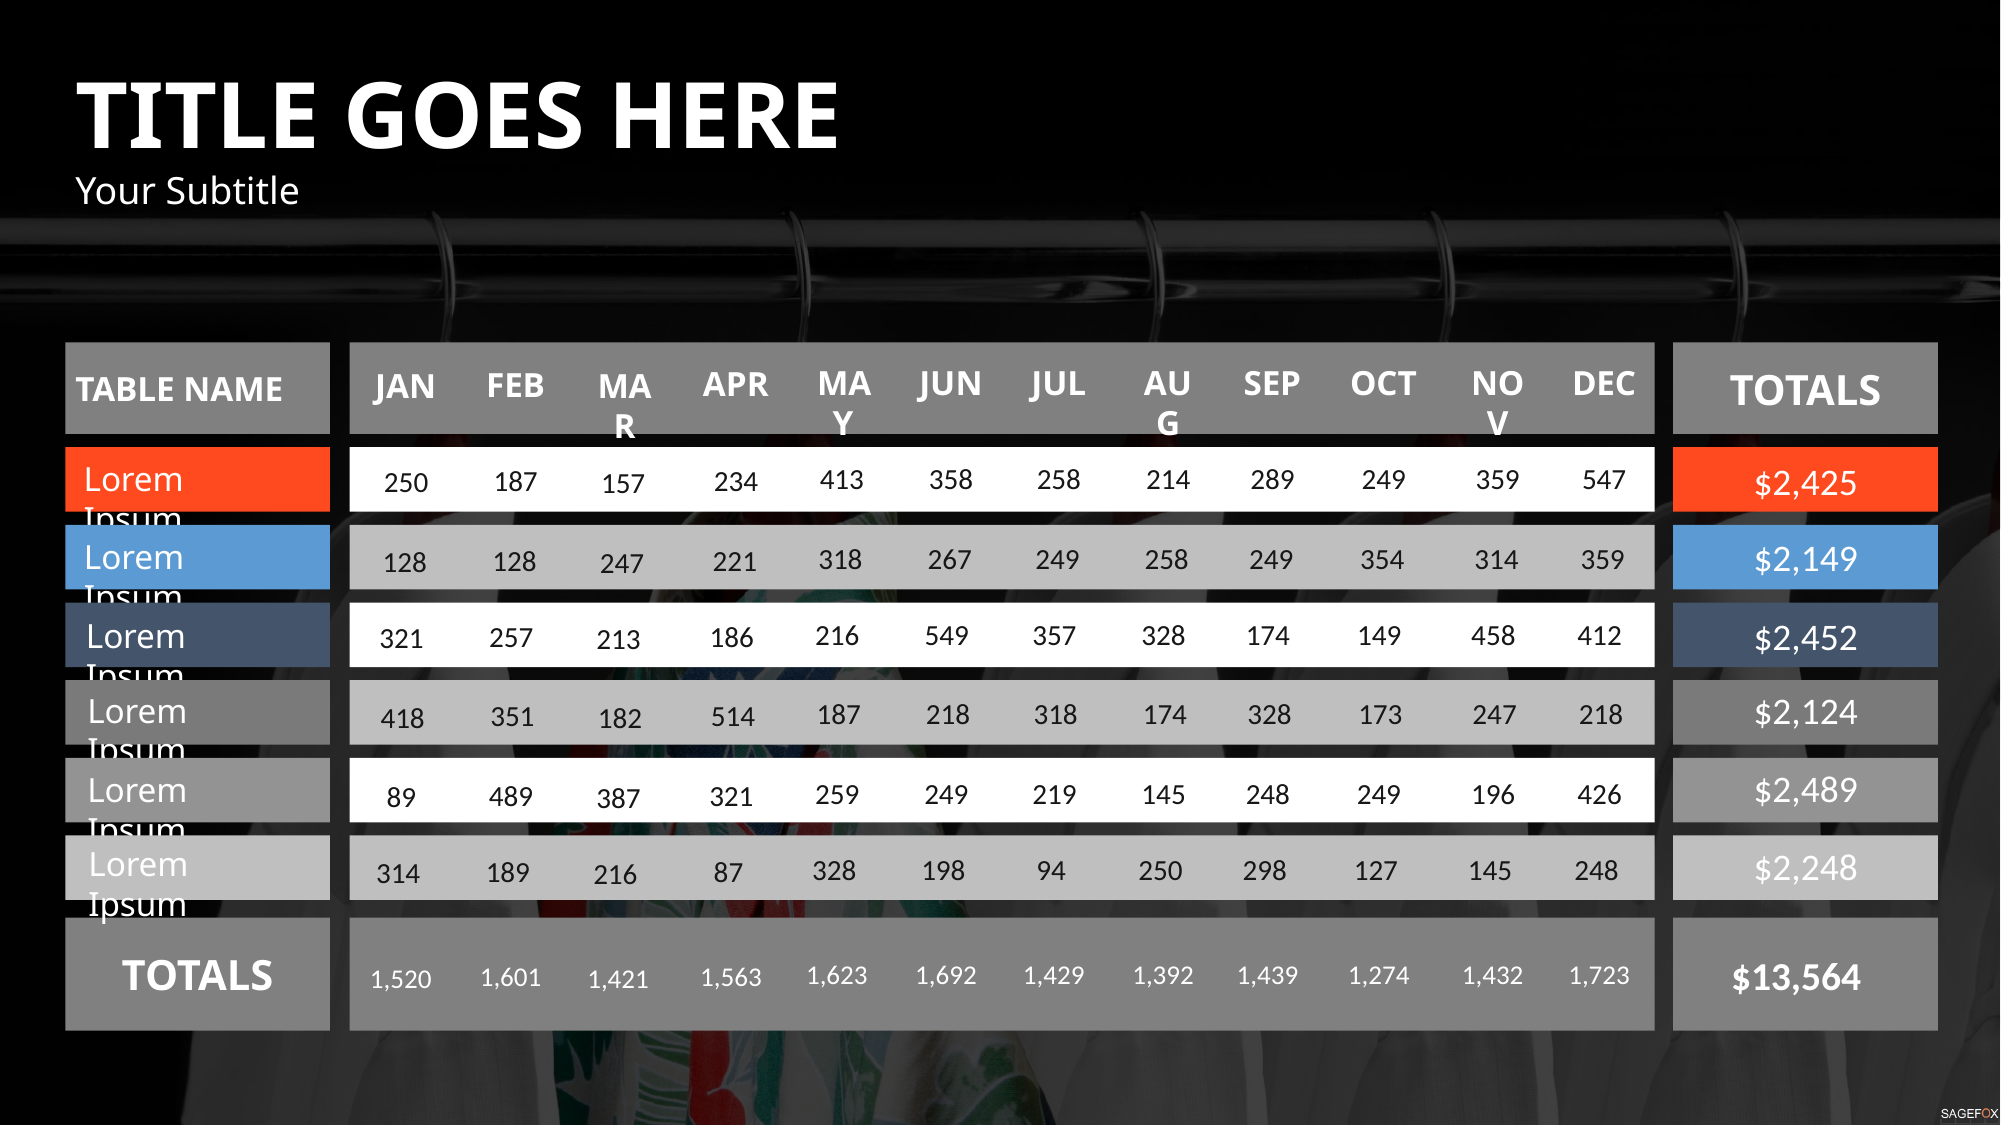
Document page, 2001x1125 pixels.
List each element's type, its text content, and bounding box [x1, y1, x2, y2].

text_box [1672, 524, 1939, 590]
text_box [1672, 341, 1939, 435]
text_box 412 [1550, 608, 1649, 659]
text_box 458 [1444, 608, 1542, 659]
text_box 87 [679, 845, 778, 896]
text_box 157 [574, 456, 672, 507]
text_box [349, 602, 1656, 668]
text_box 321 [682, 769, 781, 820]
text_box 314 [349, 847, 447, 897]
text_box 249 [1330, 767, 1428, 818]
text_box 318 [791, 532, 890, 583]
text_box [1672, 446, 1939, 513]
text_box MAY [792, 354, 894, 449]
text_box 247 [1445, 688, 1544, 738]
text_box 145 [1114, 767, 1213, 818]
text_box [1672, 834, 1939, 901]
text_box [65, 680, 330, 745]
text_box 314 [1447, 532, 1546, 583]
text_box JUN [902, 354, 1000, 410]
text_box 249 [1334, 453, 1433, 503]
text_box $2,489 [1721, 757, 1890, 818]
text_box 1,723 [1543, 950, 1656, 998]
text_box 359 [1449, 453, 1547, 503]
text_box 1,439 [1211, 950, 1322, 998]
text_box [349, 757, 1656, 823]
text_box 257 [462, 610, 560, 661]
text_box 234 [687, 454, 785, 505]
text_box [65, 835, 330, 900]
text_box 413 [793, 453, 891, 503]
text_box 1,601 [454, 952, 567, 1000]
text_box TITLE GOES HERE Your Subtitle [60, 49, 1036, 220]
text_box 289 [1223, 453, 1322, 503]
text_box [349, 446, 1656, 513]
text_box 247 [573, 536, 671, 587]
text_box [349, 917, 1656, 1032]
text_box 128 [465, 534, 564, 585]
text_box NOV [1448, 354, 1547, 449]
text_box $2,248 [1721, 835, 1890, 896]
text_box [65, 602, 330, 668]
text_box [65, 757, 330, 823]
text_box $2,452 [1721, 605, 1890, 666]
text_box 357 [1005, 608, 1104, 659]
text_box 214 [1119, 453, 1217, 503]
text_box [65, 917, 330, 1031]
text_box 358 [902, 453, 1000, 503]
text_box 173 [1331, 688, 1430, 738]
text_box 1,692 [890, 950, 997, 998]
text_box 174 [1116, 688, 1214, 738]
text_box [349, 341, 1656, 435]
text_box 1,432 [1436, 950, 1543, 998]
text_box 258 [1010, 453, 1108, 503]
text_box 426 [1550, 767, 1649, 818]
text_box 249 [1008, 532, 1107, 583]
text_box [349, 524, 1656, 590]
text_box 189 [459, 845, 557, 896]
text_box 186 [682, 610, 781, 661]
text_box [65, 447, 330, 512]
text_box 213 [569, 612, 668, 663]
text_box 182 [571, 692, 669, 742]
text_box [349, 834, 1656, 901]
text_box 328 [1114, 608, 1213, 659]
text_box 267 [901, 532, 999, 583]
text_box [1672, 757, 1939, 823]
text_box 221 [685, 534, 784, 585]
text_box FEB [466, 356, 565, 412]
text_box $2,425 [1721, 450, 1890, 511]
text_box 514 [684, 690, 782, 740]
text_box $13,564 [1712, 943, 1880, 1006]
text_box 89 [352, 771, 451, 821]
text_box 249 [897, 767, 996, 818]
text_box [1672, 917, 1939, 1032]
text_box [59, 342, 330, 435]
text_box 174 [1219, 608, 1317, 659]
text_box 196 [1444, 767, 1542, 818]
text_box 354 [1333, 532, 1431, 583]
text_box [65, 524, 330, 590]
text_box 259 [788, 767, 886, 818]
text_box 547 [1555, 453, 1653, 503]
text_box 187 [789, 688, 888, 738]
text_box OCT [1334, 354, 1433, 410]
text_box 258 [1118, 532, 1216, 583]
text_box 1,623 [780, 950, 890, 998]
text_box JUL [1010, 354, 1108, 410]
picture [0, 0, 2001, 1125]
text_box MAR [574, 358, 675, 453]
text_box 187 [467, 455, 565, 505]
text_box 198 [894, 843, 993, 894]
text_box 149 [1330, 608, 1428, 659]
text_box TOTALS [1712, 356, 1899, 421]
text_box 249 [1222, 532, 1320, 583]
text_box SEP [1223, 354, 1322, 410]
text_box 145 [1441, 843, 1539, 894]
text_box 328 [785, 843, 883, 894]
text_box 1,520 [345, 953, 457, 1001]
text_box JAN [357, 357, 455, 413]
text_box 248 [1547, 843, 1646, 894]
text_box 216 [788, 608, 887, 659]
text_box APR [687, 356, 785, 411]
text_box 418 [354, 691, 452, 742]
text_box [1672, 602, 1939, 668]
text_box 94 [1002, 843, 1100, 894]
text_box 387 [569, 771, 668, 822]
text_box 219 [1005, 767, 1104, 818]
text_box 250 [357, 456, 455, 507]
text_box 1,421 [562, 954, 675, 1002]
text_box 248 [1219, 767, 1317, 818]
text_box 1,429 [997, 950, 1107, 998]
text_box AUG [1119, 354, 1217, 449]
text_box 549 [897, 608, 996, 659]
text_box 1,563 [675, 952, 787, 1000]
text_box 127 [1327, 843, 1425, 894]
text_box 128 [355, 536, 454, 586]
text_box 218 [1552, 688, 1650, 738]
text_box 298 [1216, 843, 1314, 894]
text_box 318 [1007, 688, 1105, 738]
text_box [349, 679, 1656, 746]
text_box $2,149 [1721, 526, 1890, 587]
text_box 1,274 [1322, 950, 1435, 998]
text_box [1672, 679, 1939, 746]
text_box $2,124 [1721, 679, 1890, 740]
text_box 250 [1111, 843, 1210, 894]
text_box 216 [566, 847, 665, 898]
text_box 489 [462, 770, 560, 820]
text_box 321 [352, 611, 451, 662]
text_box 218 [899, 688, 997, 738]
text_box 351 [463, 690, 562, 740]
text_box DEC [1555, 354, 1653, 410]
text_box 1,392 [1107, 950, 1211, 998]
text_box 328 [1220, 688, 1319, 738]
text_box 359 [1554, 532, 1652, 583]
